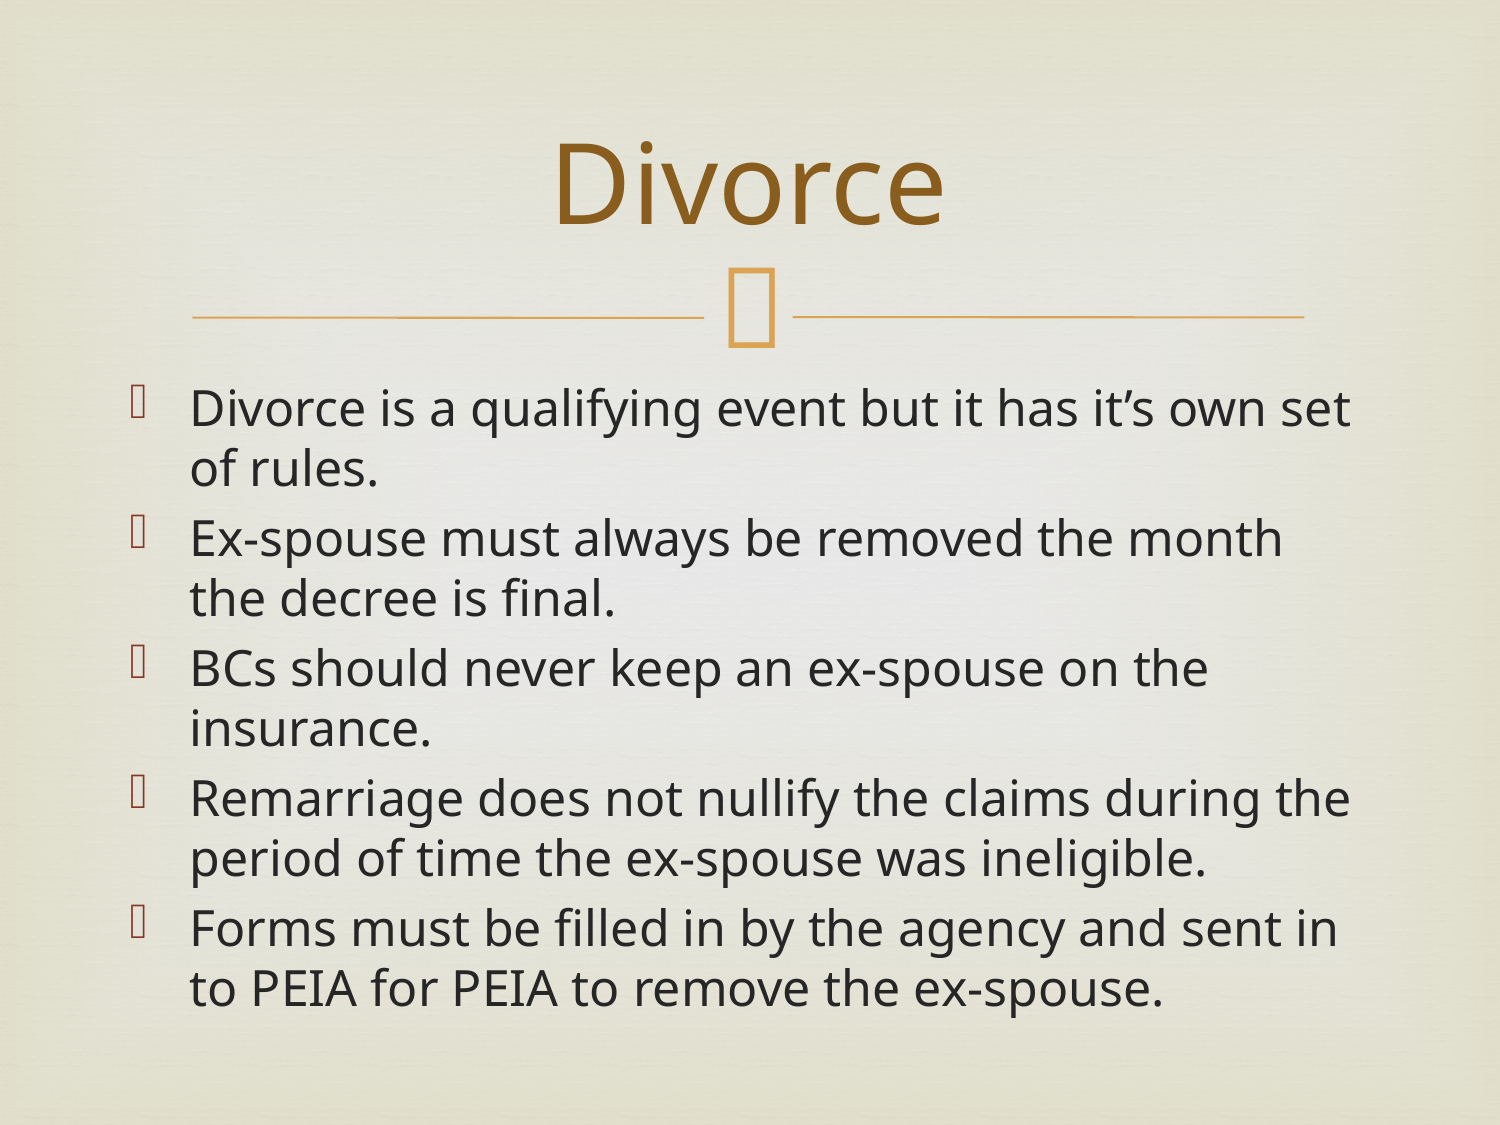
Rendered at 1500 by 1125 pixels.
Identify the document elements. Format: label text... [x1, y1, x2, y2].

title Divorce [112, 93, 1386, 267]
list Divorce is a qualifying event but it has it’s own set of rules. Ex-spouse must always be removed the month the decree is final. BCs should never keep an ex-spouse on the insurance. Remarriage does not nullify the claims during the period of time the ex-spouse was ineligible. Forms must be filled in by the agency and sent in to PEIA for PEIA to remove the ex-spouse. [114, 368, 1386, 1050]
